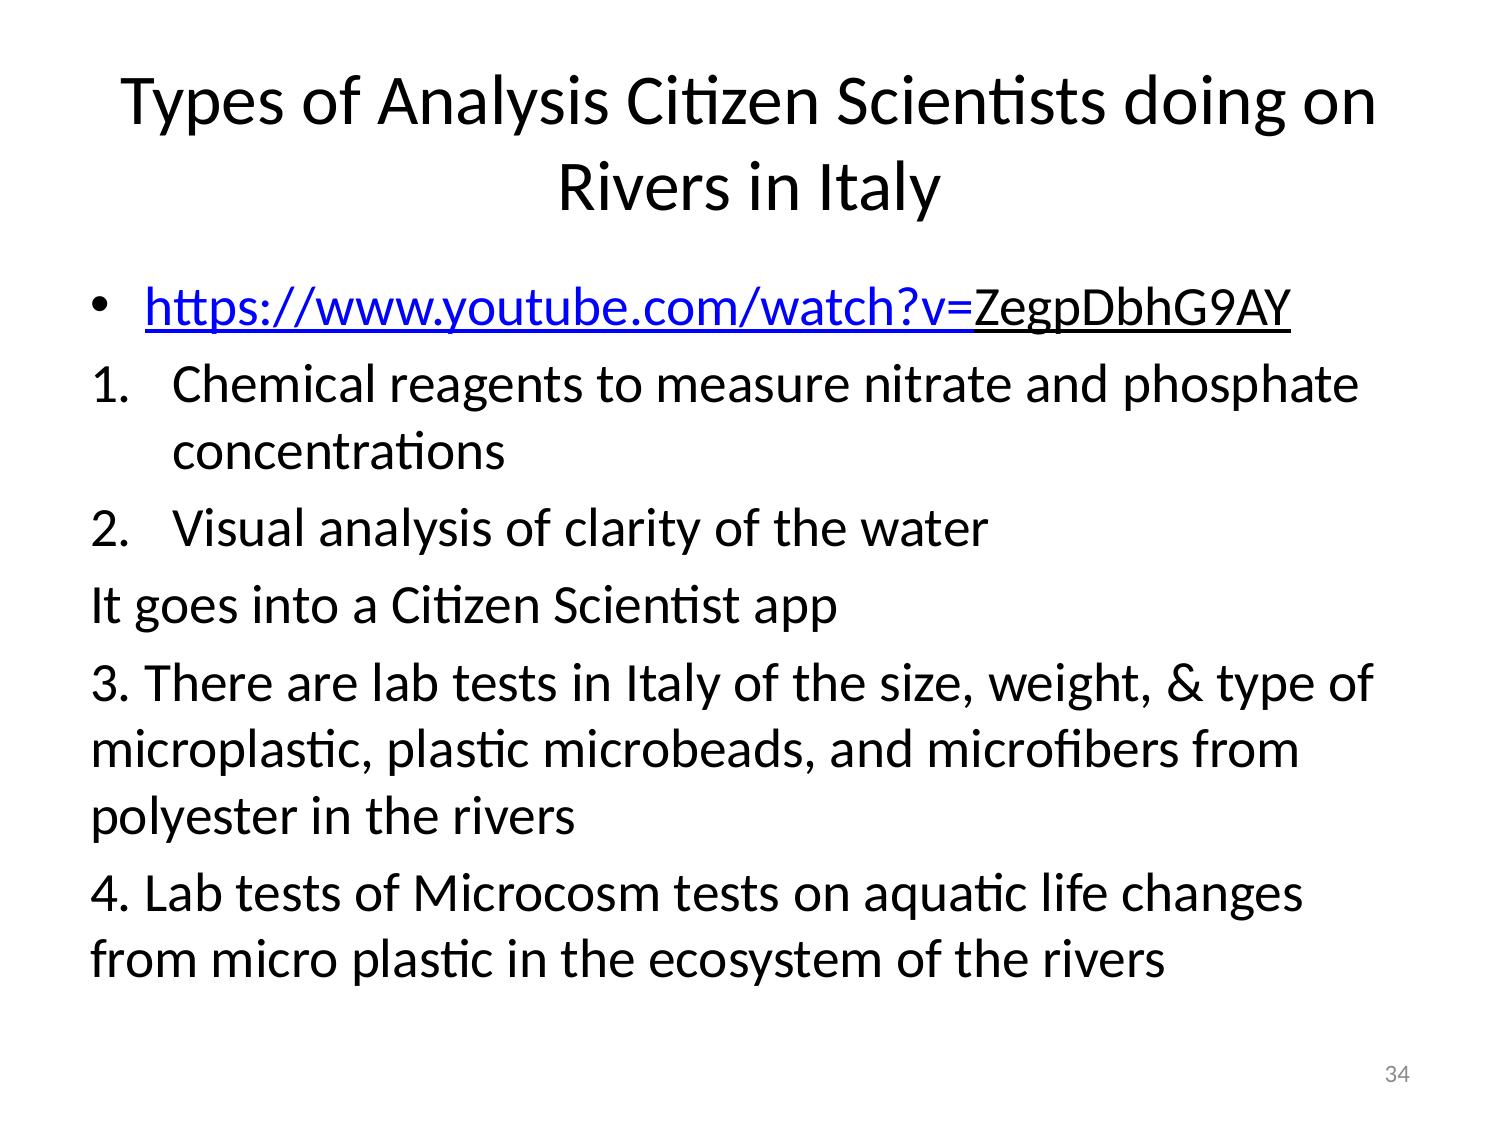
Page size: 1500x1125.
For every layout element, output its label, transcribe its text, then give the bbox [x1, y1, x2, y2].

title Types of Analysis Citizen Scientists doing on Rivers in Italy [75, 45, 1425, 233]
list https://www.youtube.com/watch?v=ZegpDbhG9AY Chemical reagents to measure nitrate and phosphate concentrations Visual analysis of clarity of the water It goes into a Citizen Scientist app 3. There are lab tests in Italy of the size, weight, & type of microplastic, plastic microbeads, and microfibers from polyester in the rivers 4. Lab tests of Microcosm tests on aquatic life changes from micro plastic in the ecosystem of the rivers [75, 262, 1425, 1005]
slide_number 34 [1074, 1042, 1425, 1103]
